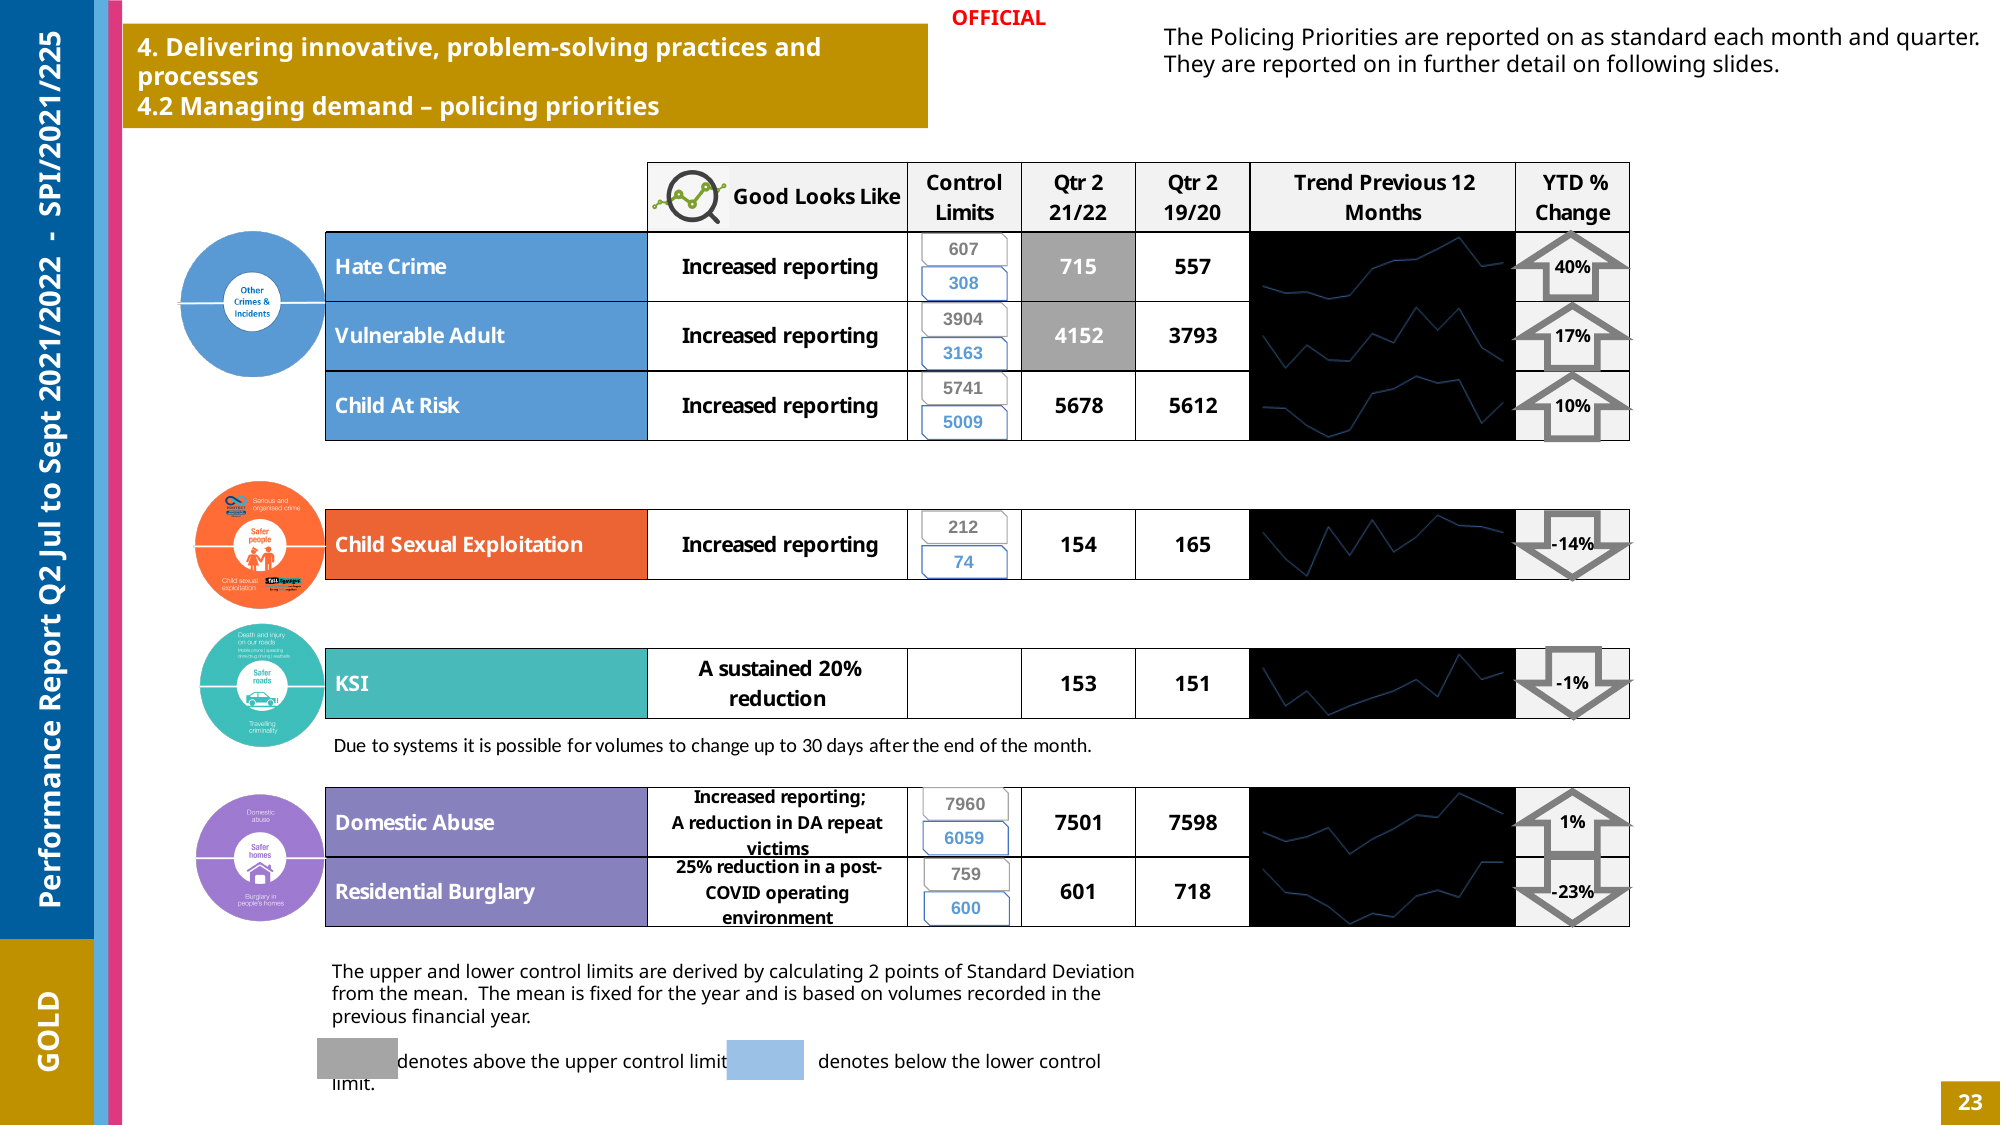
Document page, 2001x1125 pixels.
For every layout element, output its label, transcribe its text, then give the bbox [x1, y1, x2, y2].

text_box 4. Delivering innovative, problem-solving practices and processes 4.2 Managing demand – policing priorities [122, 23, 928, 129]
text_box The Policing Priorities are reported on as standard each month and quarter. They are reported on in further detail on following slides. [1148, 12, 2000, 88]
picture [317, 1038, 398, 1079]
picture [725, 1039, 805, 1082]
picture [176, 156, 1635, 930]
text_box The upper and lower control limits are derived by calculating 2 points of Standard Deviation from the mean. The mean is fixed for the year and is based on volumes recorded in the previous financial year. denotes above the upper control limit. denotes below the lower control limit. [317, 952, 1150, 1035]
slide_number 23 [1941, 1081, 2000, 1125]
